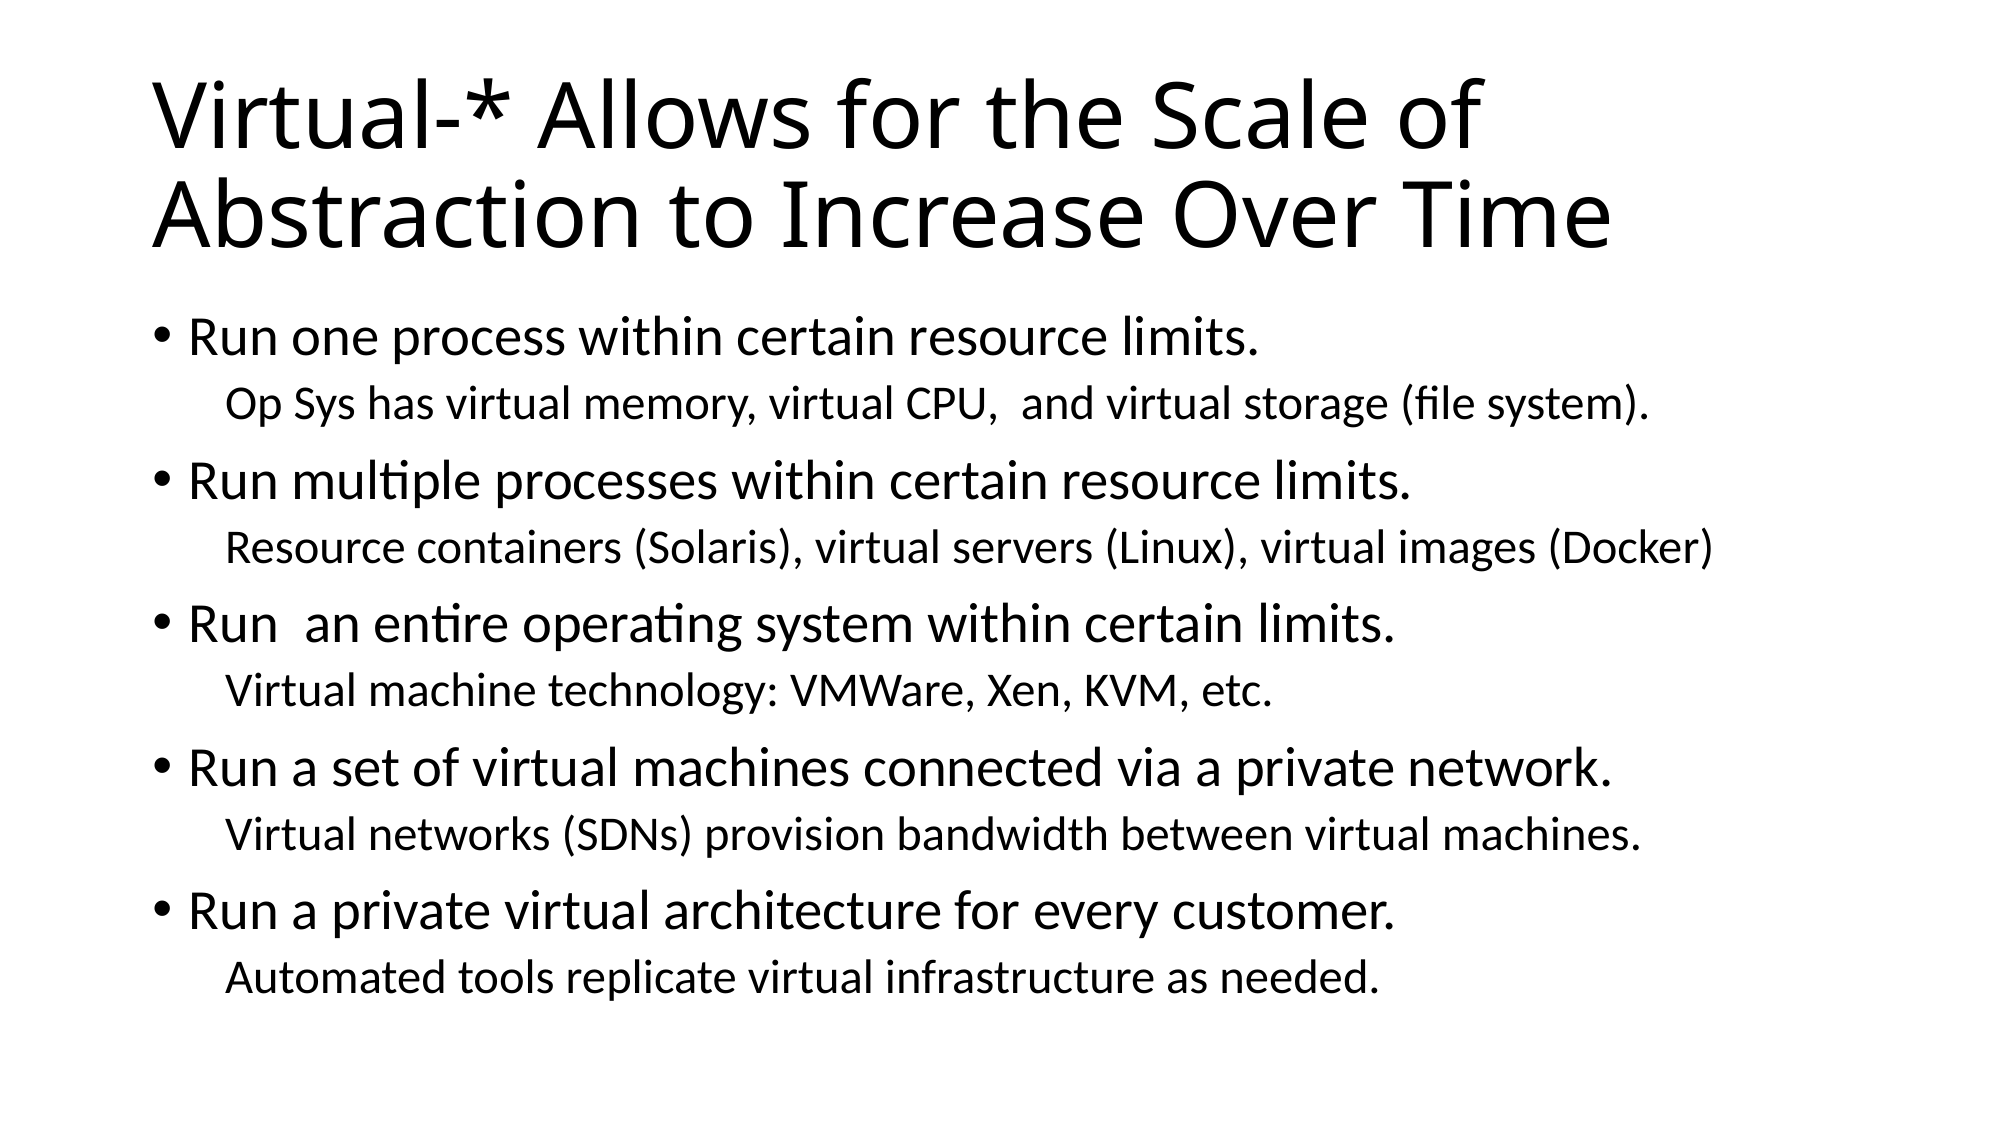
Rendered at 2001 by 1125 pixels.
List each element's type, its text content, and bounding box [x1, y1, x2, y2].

list Run one process within certain resource limits. Op Sys has virtual memory, virtual CPU, and virtual storage (file system). Run multiple processes within certain resource limits. Resource containers (Solaris), virtual servers (Linux), virtual images (Docker) Run an entire operating system within certain limits. Virtual machine technology: VMWare, Xen, KVM, etc. Run a set of virtual machines connected via a private network. Virtual networks (SDNs) provision bandwidth between virtual machines. Run a private virtual architecture for every customer. Automated tools replicate virtual infrastructure as needed. [137, 299, 1863, 1014]
title Virtual-* Allows for the Scale of Abstraction to Increase Over Time [137, 59, 1863, 278]
